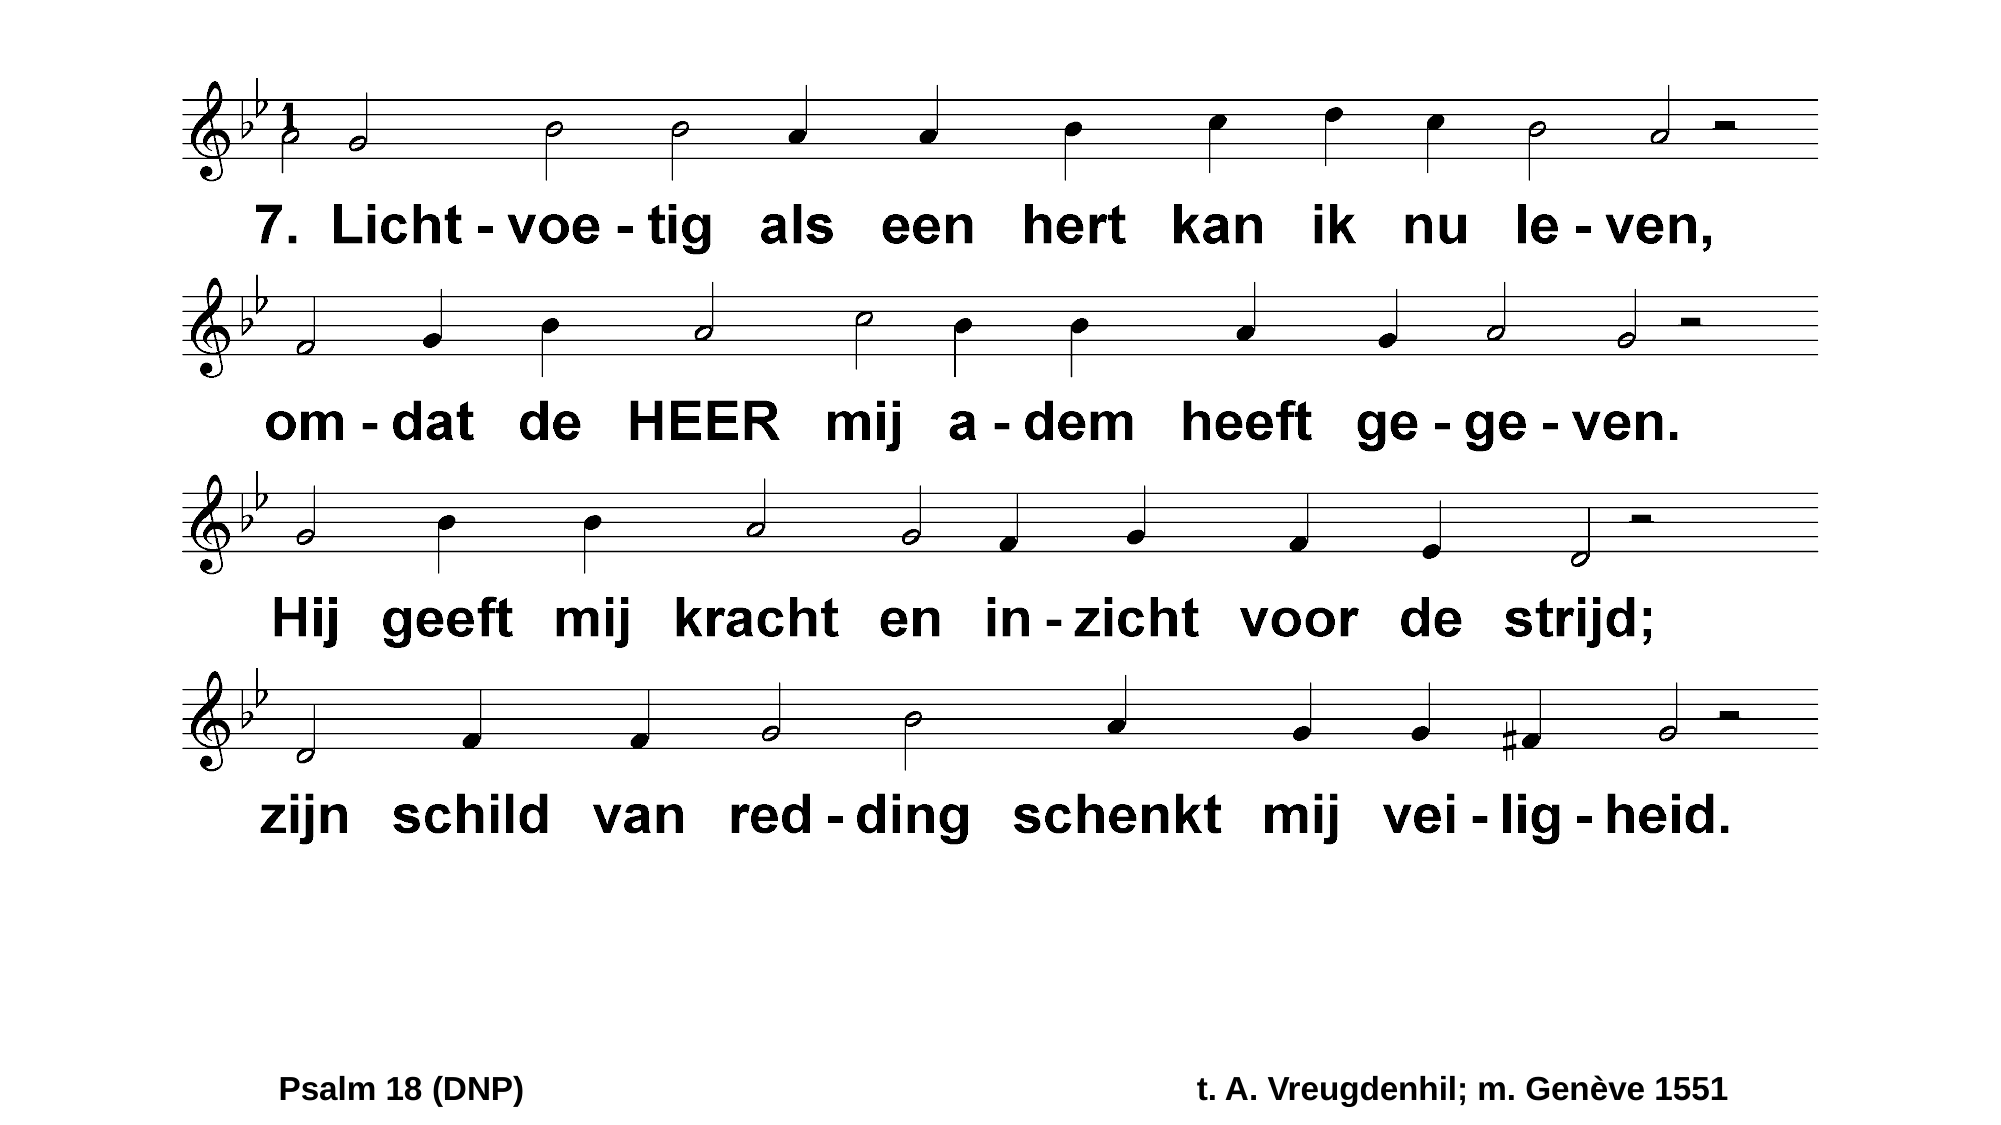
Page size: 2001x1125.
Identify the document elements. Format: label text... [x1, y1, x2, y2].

picture [166, 62, 1834, 860]
text_box Psalm 18 (DNP) t. A. Vreugdenhil; m. Genève 1551 [263, 1059, 1745, 1115]
